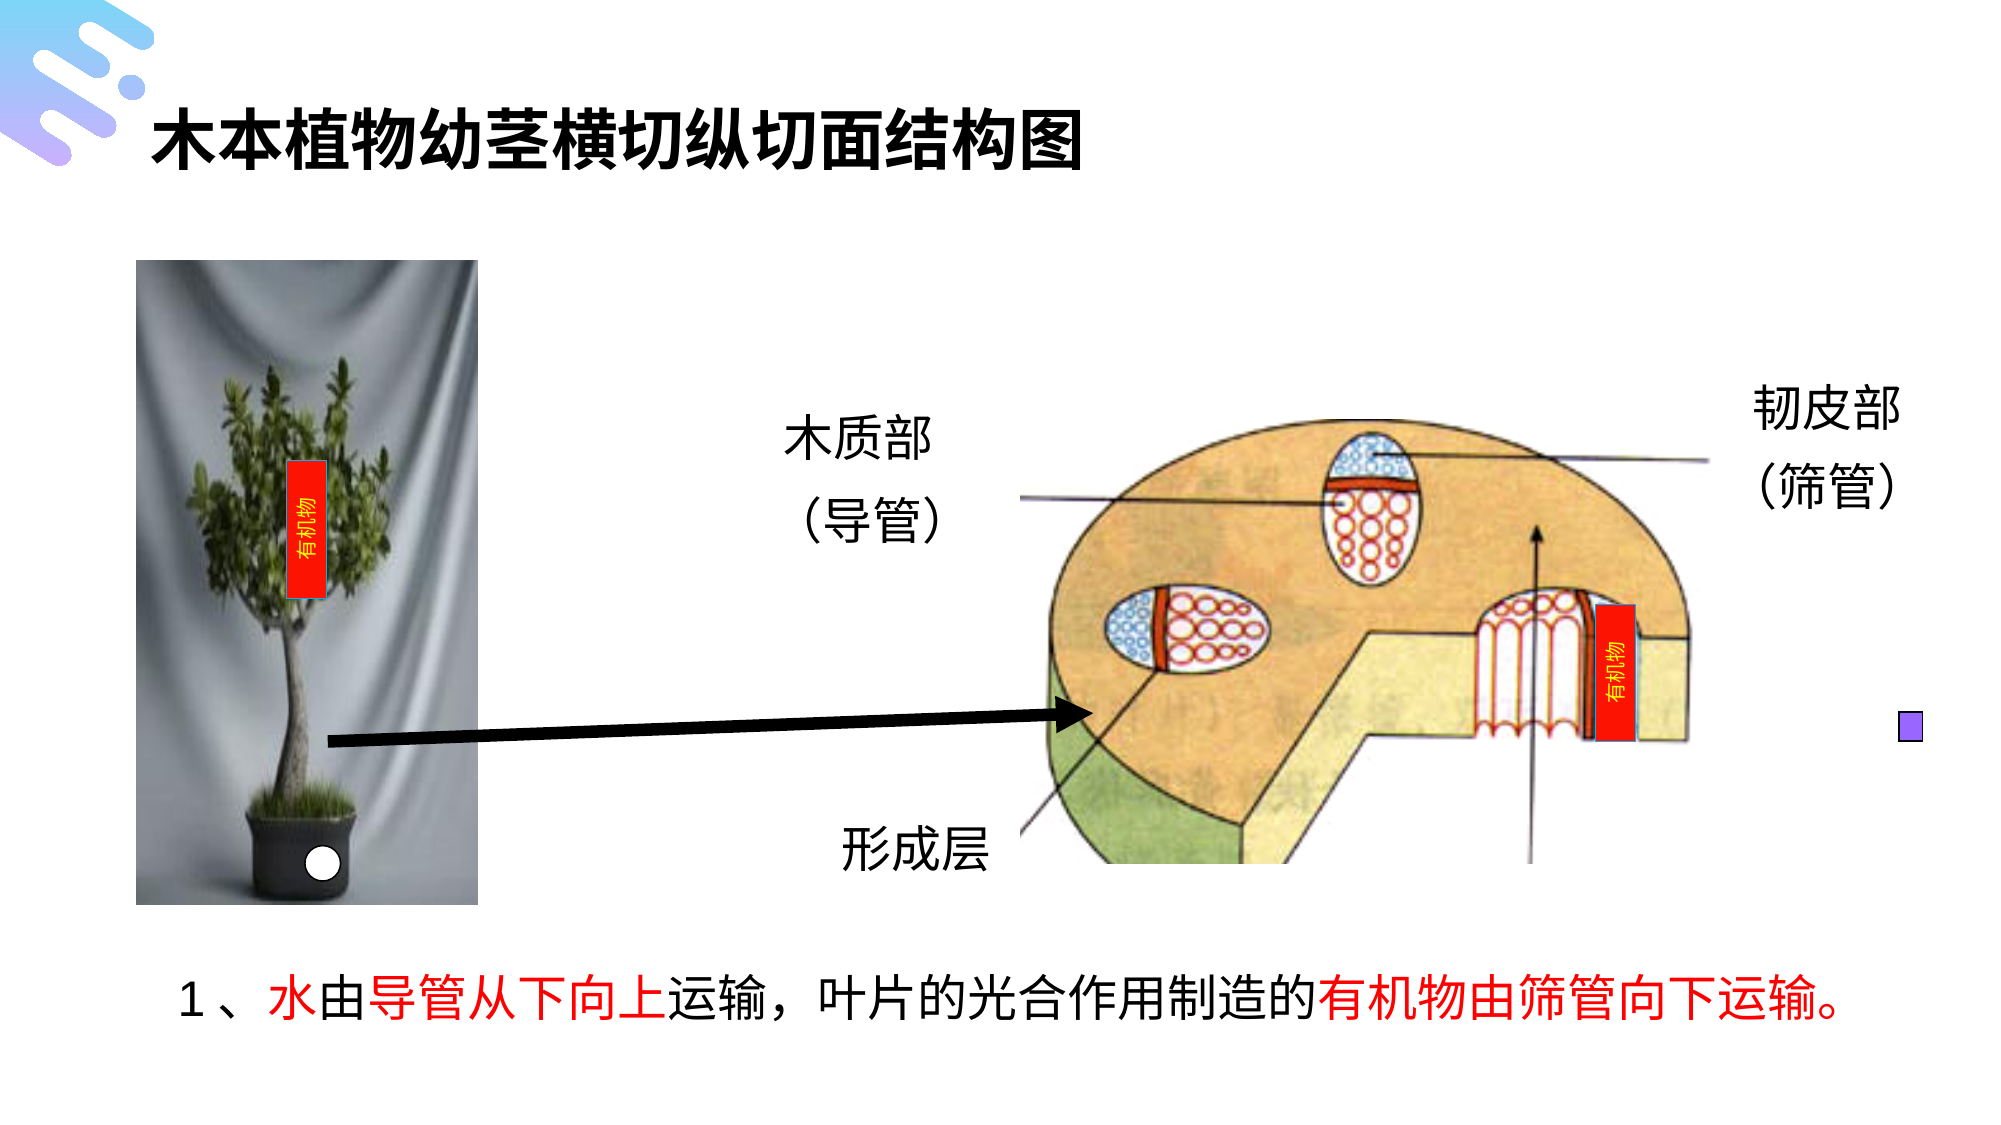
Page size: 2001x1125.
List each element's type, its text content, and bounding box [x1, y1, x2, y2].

text_box 1、水由导管从下向上运输，叶片的光合作用制造的有机物由筛管向下运输。 [162, 958, 1911, 1034]
text_box 木本植物幼茎横切纵切面结构图 [136, 90, 1956, 186]
picture [135, 260, 478, 905]
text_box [757, 368, 2000, 886]
